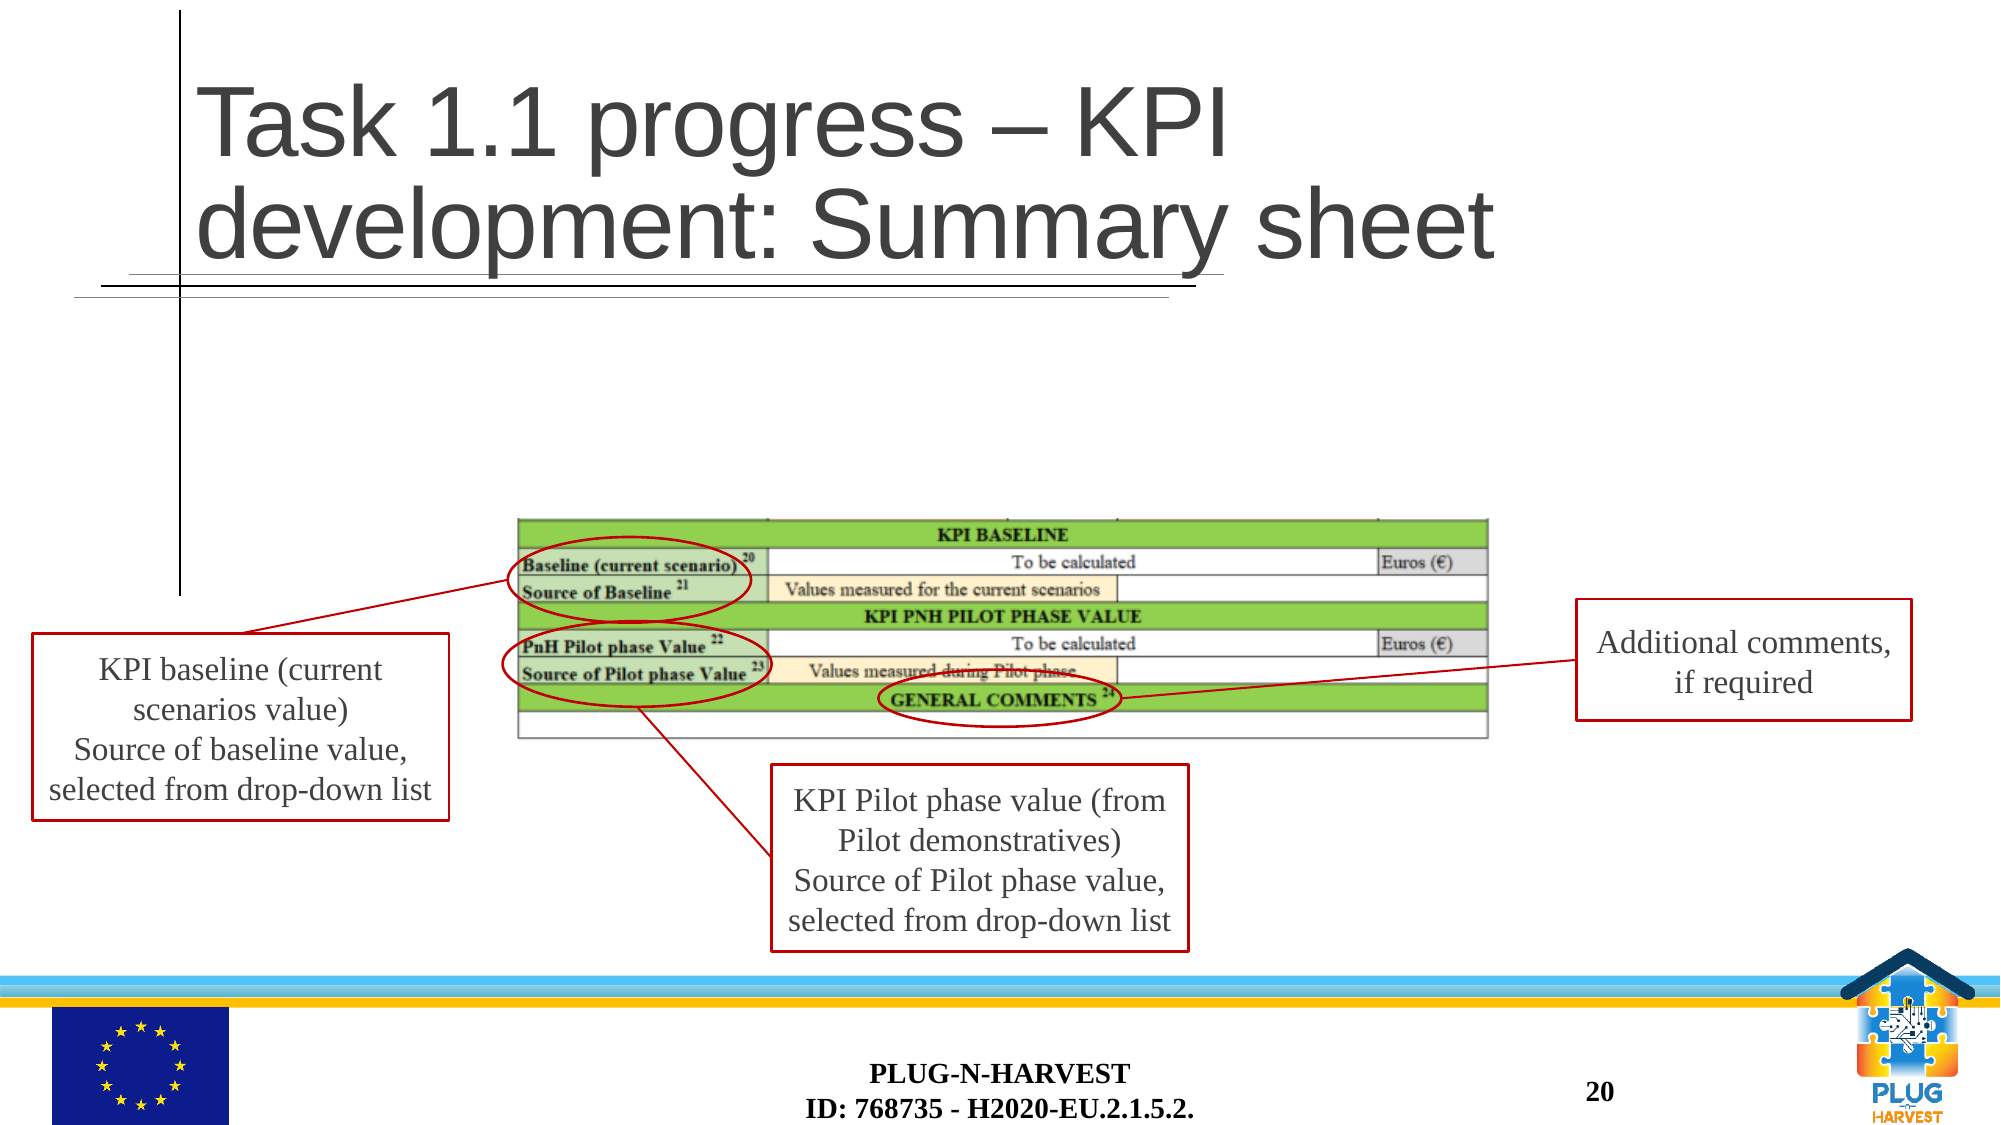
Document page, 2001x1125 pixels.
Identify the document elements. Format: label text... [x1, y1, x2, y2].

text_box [240, 579, 509, 634]
text_box [501, 648, 510, 680]
title Task 1.1 progress – KPI development: Summary sheet [180, 47, 1830, 287]
text_box KPI baseline (current scenarios value) Source of baseline value, selected from drop-down list [31, 632, 450, 822]
footer PLUG-N-HARVEST ID: 768735 - H2020-EU.2.1.5.2. [604, 1059, 1396, 1120]
picture [52, 1007, 229, 1125]
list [512, 518, 1497, 748]
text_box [1121, 659, 1578, 699]
slide_number 20 [1414, 1059, 1631, 1120]
picture [1814, 945, 2001, 1125]
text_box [636, 706, 773, 859]
text_box Additional comments, if required [1575, 598, 1913, 722]
text_box KPI Pilot phase value (from Pilot demonstratives) Source of Pilot phase value, selected from drop-down list [770, 763, 1190, 953]
